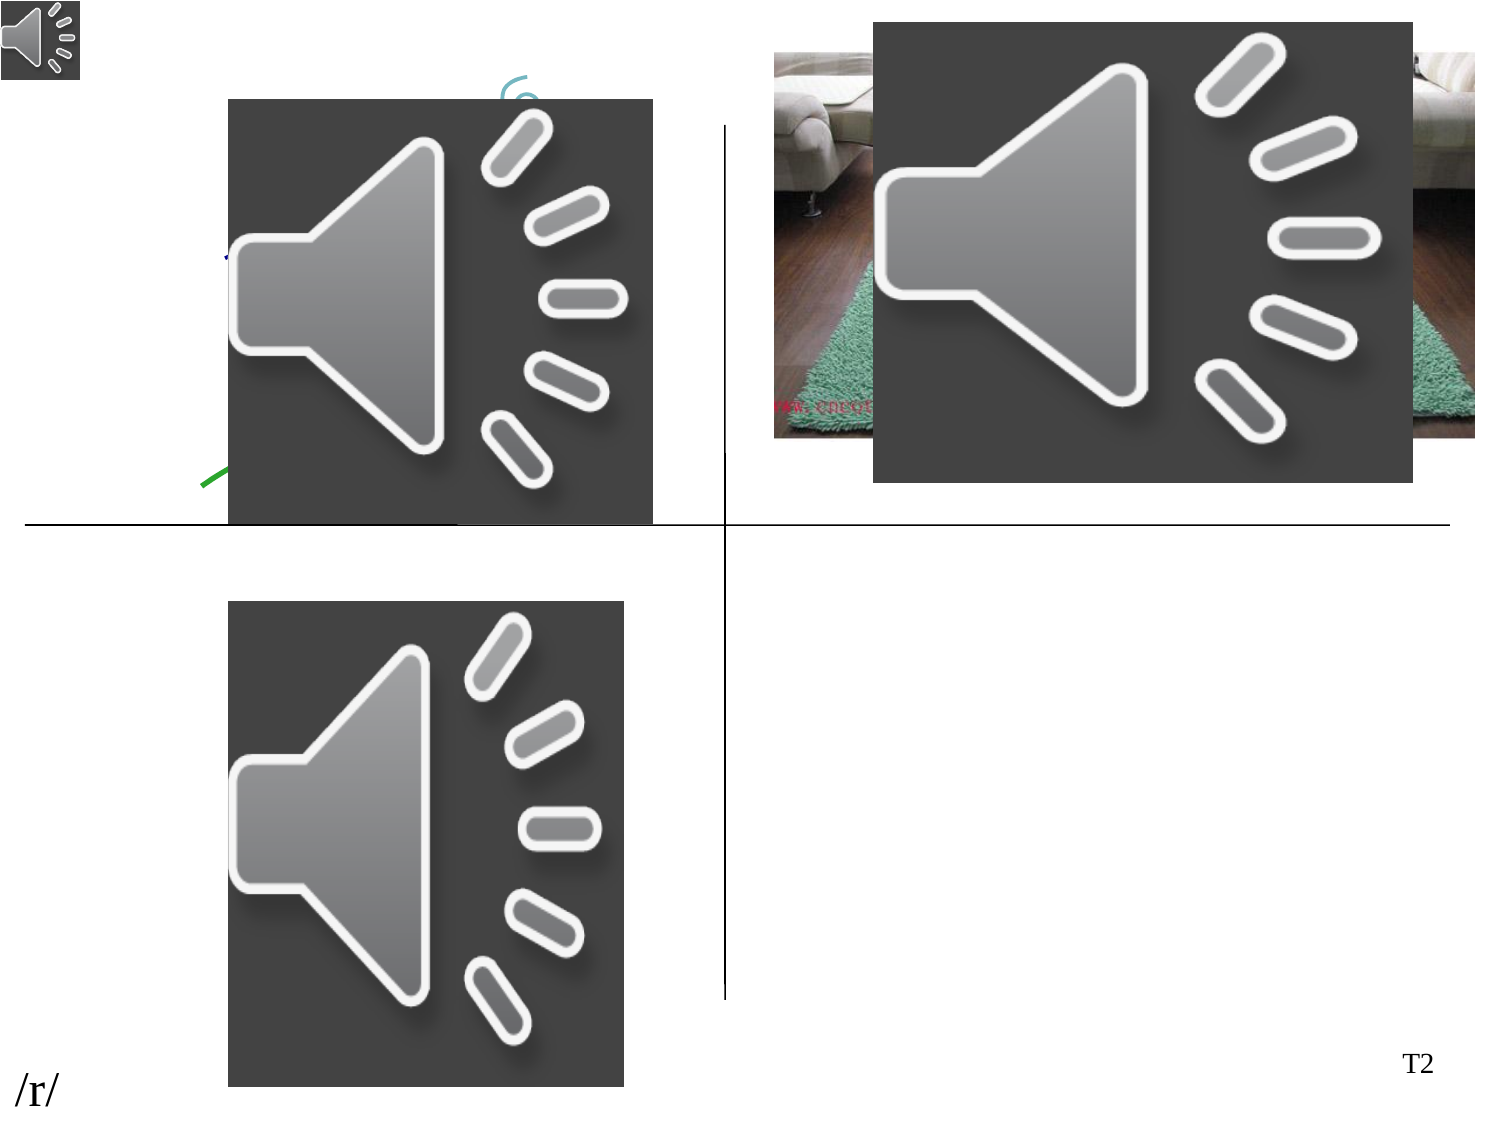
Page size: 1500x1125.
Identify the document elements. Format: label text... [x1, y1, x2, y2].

picture [226, 599, 625, 1088]
picture [0, 0, 81, 81]
picture [199, 74, 654, 525]
text_box /r/ [0, 1048, 125, 1124]
picture [774, 20, 1475, 484]
text_box T2 [1387, 1037, 1463, 1088]
